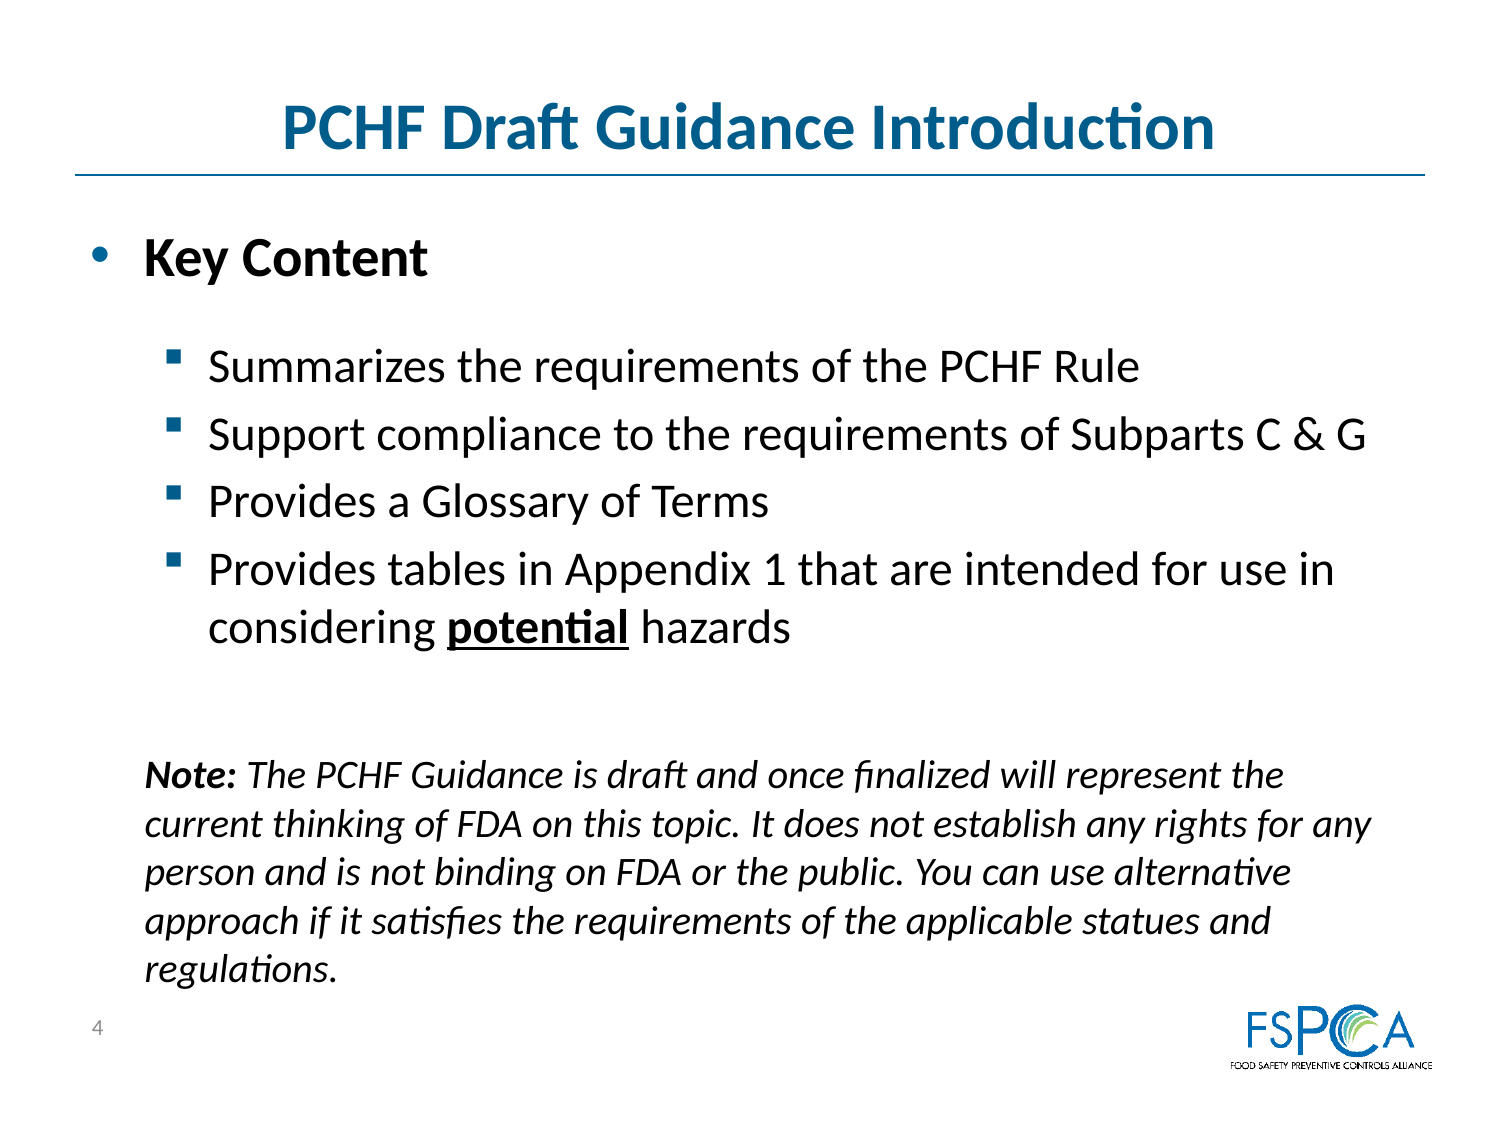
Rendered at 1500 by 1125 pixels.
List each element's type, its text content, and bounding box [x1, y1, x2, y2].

title PCHF Draft Guidance Introduction [75, 45, 1425, 200]
picture [1212, 995, 1450, 1090]
slide_number 4 [77, 1004, 428, 1065]
list Key Content Summarizes the requirements of the PCHF Rule Support compliance to the requirements of Subparts C & G Provides a Glossary of Terms Provides tables in Appendix 1 that are intended for use in considering potential hazards Note: The PCHF Guidance is draft and once finalized will represent the current thinking of FDA on this topic. It does not establish any rights for any person and is not binding on FDA or the public. You can use alternative approach if it satisfies the requirements of the applicable statues and regulations. [75, 212, 1425, 1005]
